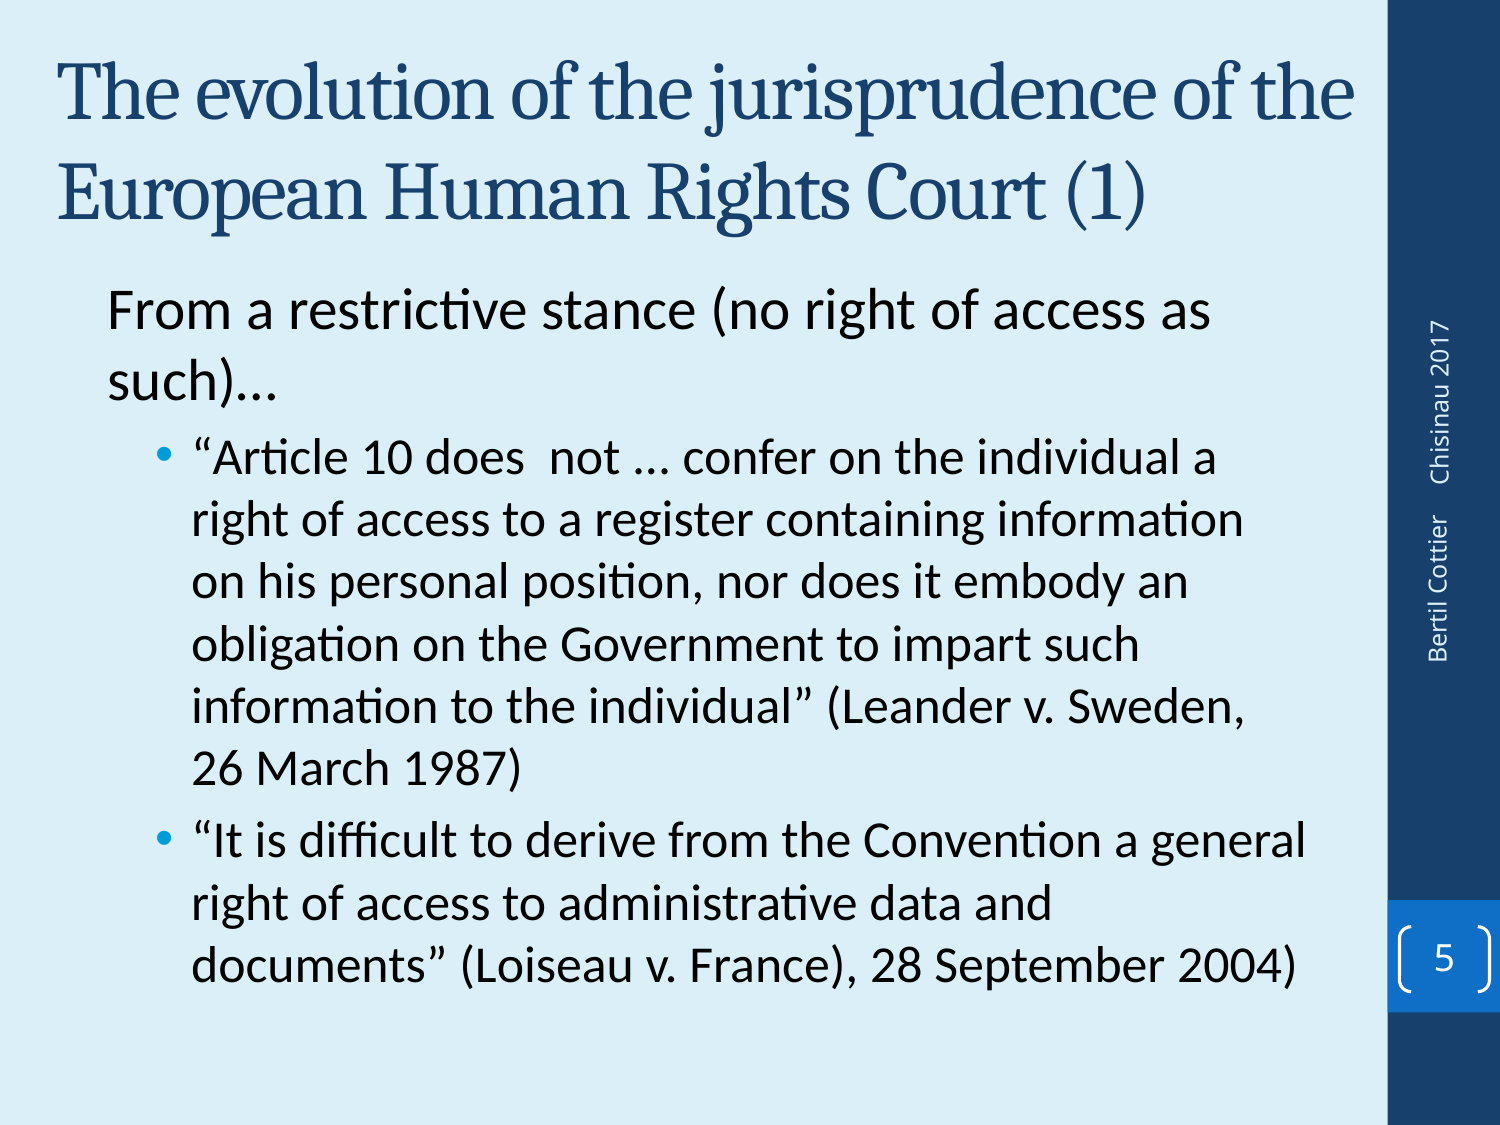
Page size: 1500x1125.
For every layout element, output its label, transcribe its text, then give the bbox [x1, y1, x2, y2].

list From a restrictive stance (no right of access as such)… “Article 10 does not ... confer on the individual a right of access to a register containing information on his personal position, nor does it embody an obligation on the Government to impart such information to the individual” (Leander v. Sweden, 26 March 1987) “It is difficult to derive from the Convention a general right of access to administrative data and documents” (Loiseau v. France), 28 September 2004) [75, 262, 1325, 1050]
slide_number Chisinau 2017 [1408, 100, 1469, 500]
title The evolution of the jurisprudence of the European Human Rights Court (1) [41, 42, 1394, 230]
footer Bertil Cottier [1408, 500, 1469, 889]
slide_number 5 [1397, 925, 1492, 994]
